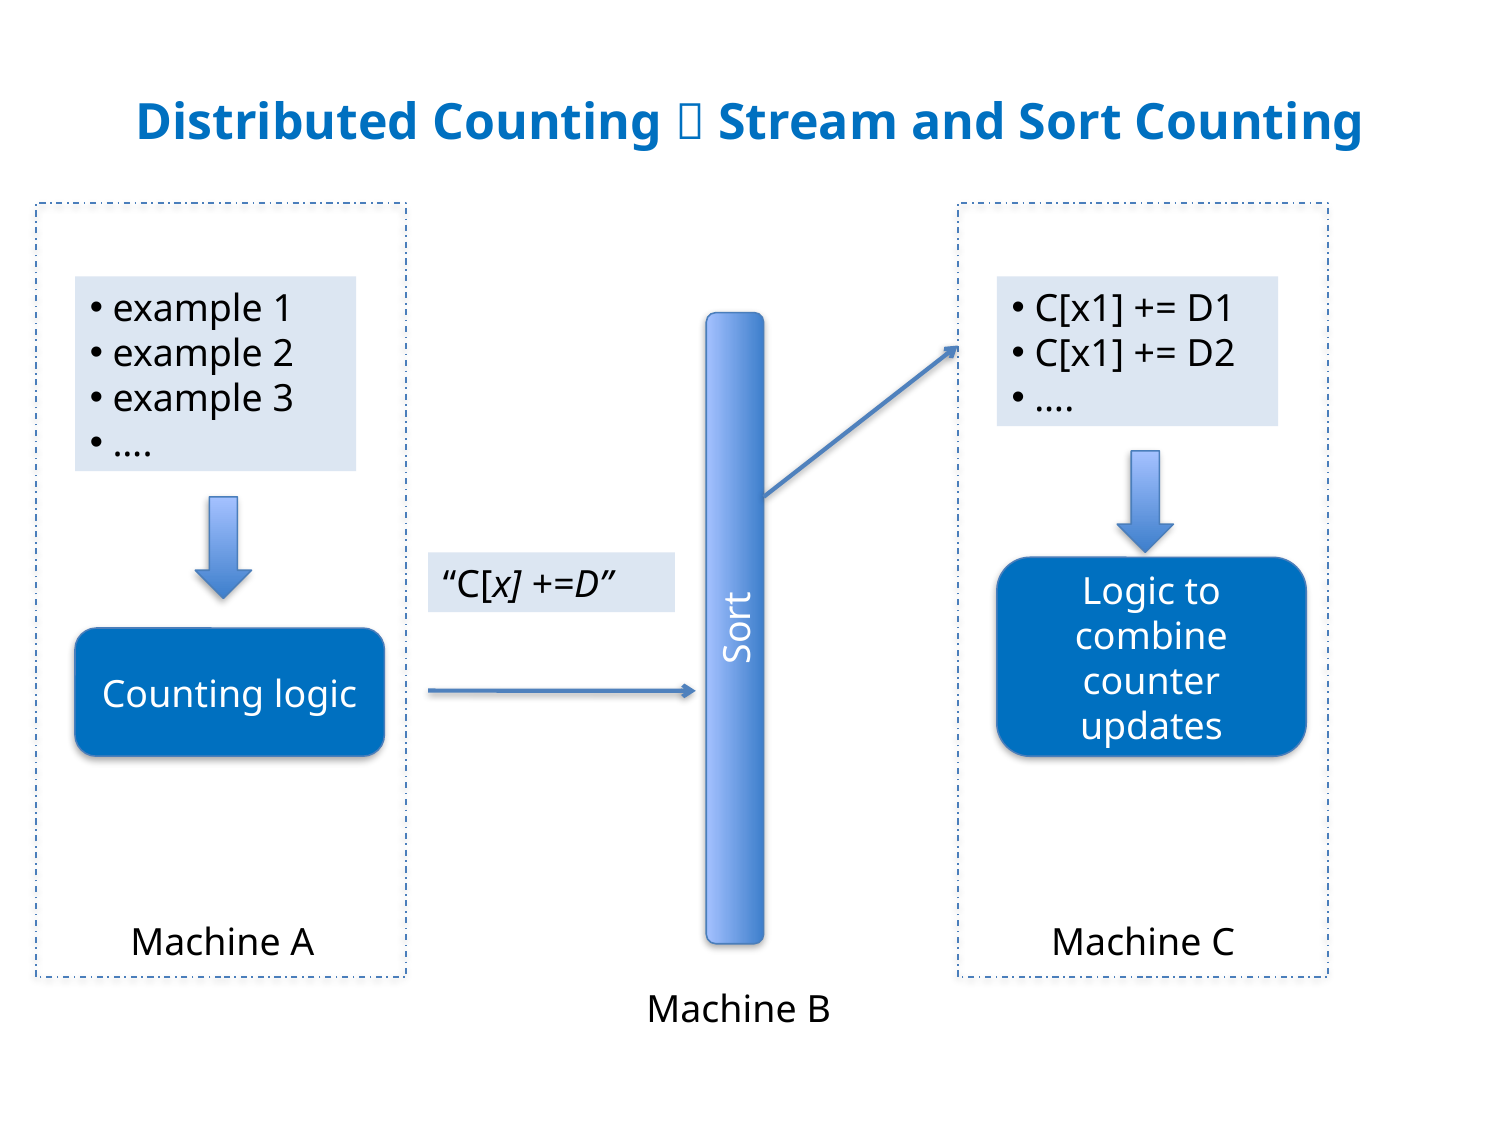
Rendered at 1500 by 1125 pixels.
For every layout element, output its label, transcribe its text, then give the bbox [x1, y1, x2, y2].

text_box [35, 202, 407, 978]
text_box Machine A [115, 910, 330, 970]
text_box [763, 345, 959, 498]
text_box Machine C [1036, 910, 1250, 970]
text_box [957, 202, 1329, 978]
title Distributed Counting  Stream and Sort Counting [75, 45, 1425, 194]
text_box Machine B [631, 977, 846, 1038]
text_box Sort [705, 311, 765, 945]
text_box “C[x] +=D” [428, 552, 675, 613]
